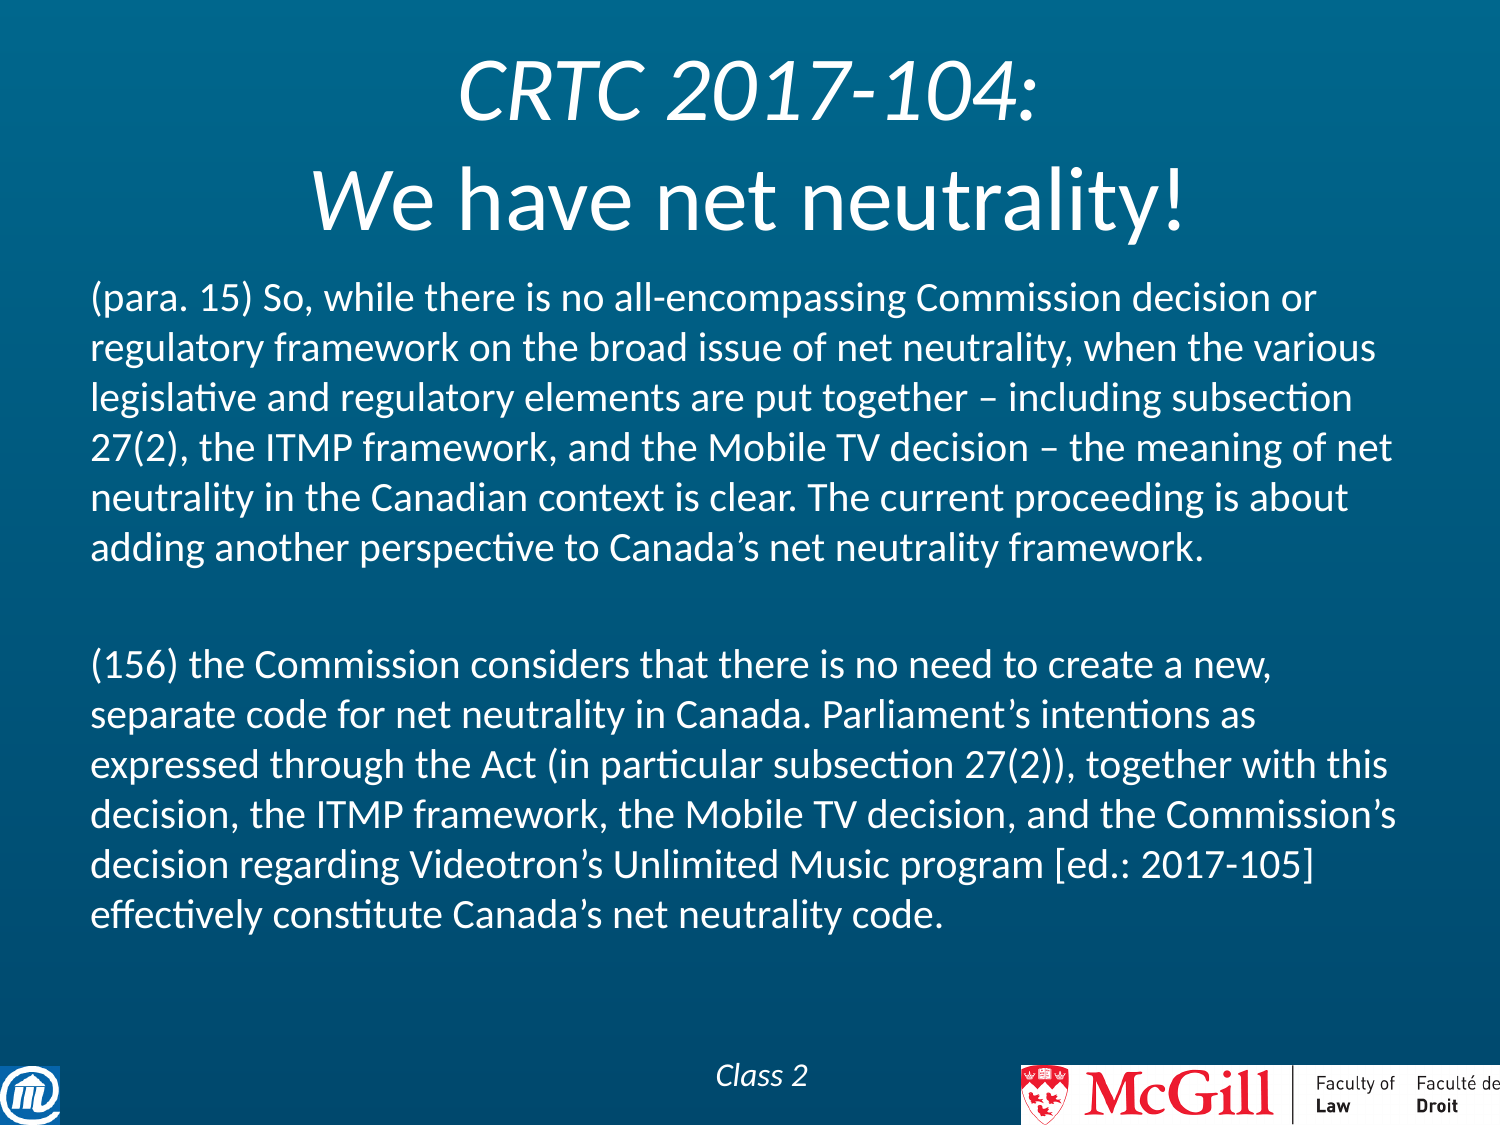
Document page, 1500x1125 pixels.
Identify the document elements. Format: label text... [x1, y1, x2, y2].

picture [1022, 1066, 1500, 1125]
picture [1129, 233, 1139, 244]
footer Class 2 [490, 1042, 1034, 1103]
list (para. 15) So, while there is no all-encompassing Commission decision or regulatory framework on the broad issue of net neutrality, when the various legislative and regulatory elements are put together – including subsection 27(2), the ITMP framework, and the Mobile TV decision – the meaning of net neutrality in the Canadian context is clear. The current proceeding is about adding another perspective to Canada’s net neutrality framework. (156) the Commission considers that there is no need to create a new, separate code for net neutrality in Canada. Parliament’s intentions as expressed through the Act (in particular subsection 27(2)), together with this decision, the ITMP framework, the Mobile TV decision, and the Commission’s decision regarding Videotron’s Unlimited Music program [ed.: 2017-105] effectively constitute Canada’s net neutrality code. [75, 262, 1425, 1005]
picture [0, 1067, 59, 1125]
title CRTC 2017-104: We have net neutrality! [75, 45, 1425, 233]
